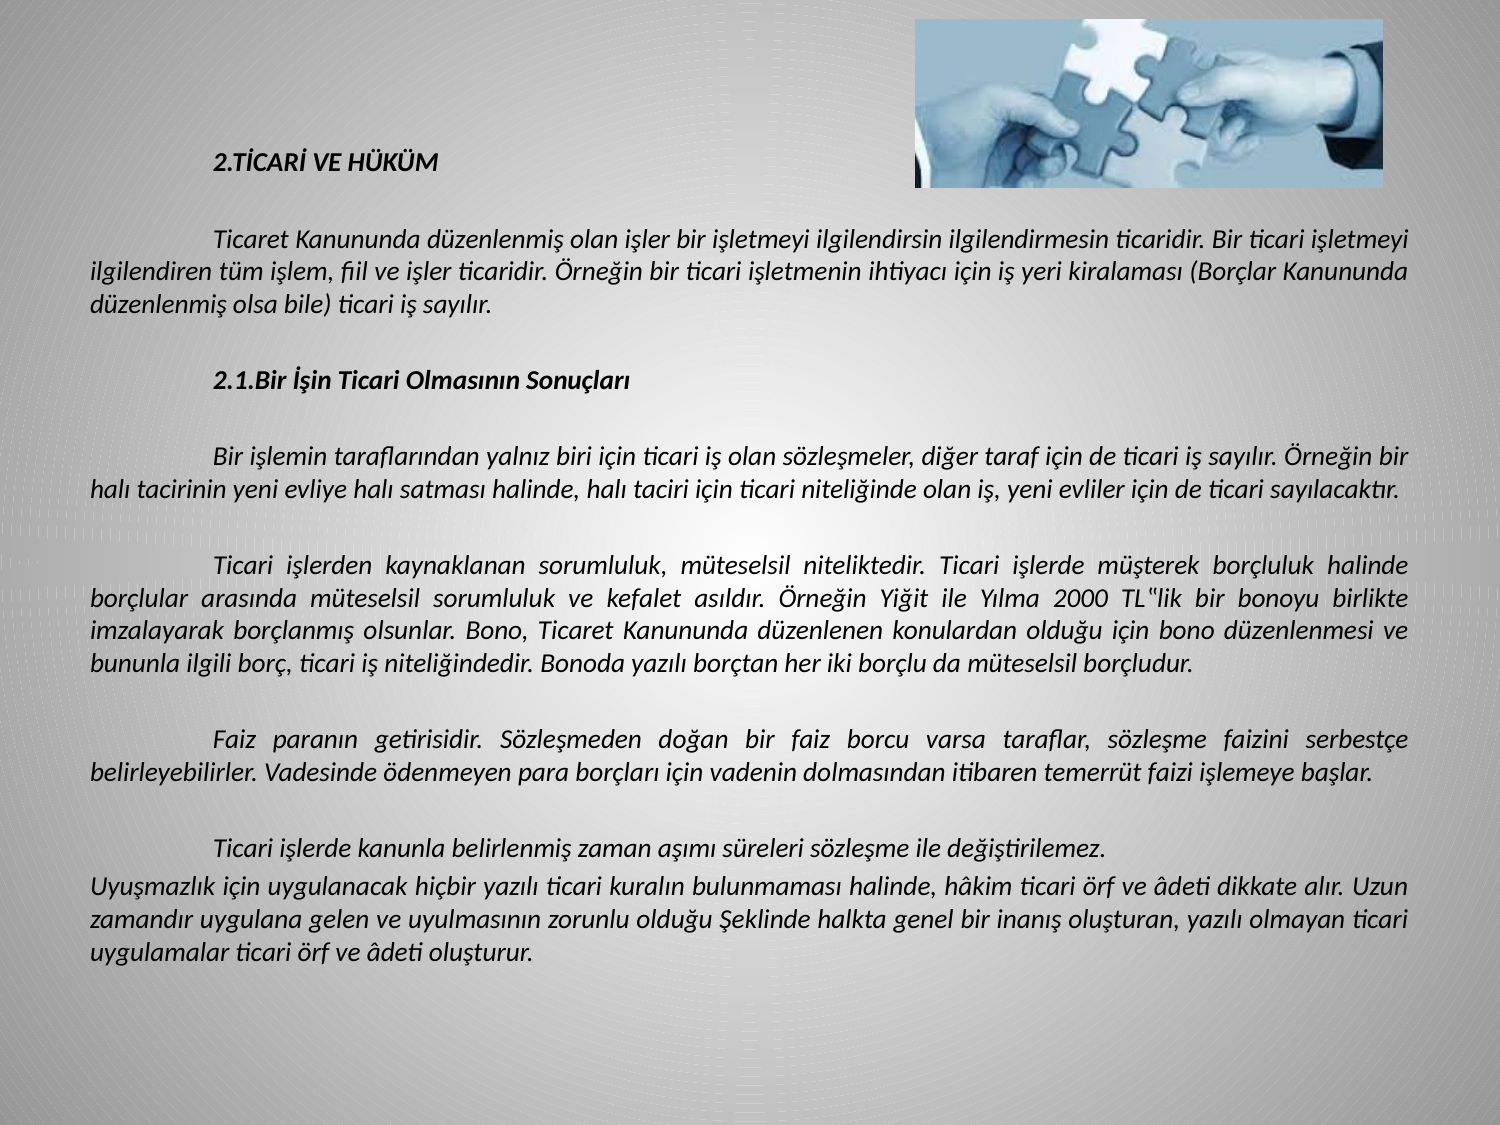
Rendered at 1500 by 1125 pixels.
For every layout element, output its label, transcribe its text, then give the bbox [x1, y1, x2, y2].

list 2.TİCARİ VE HÜKÜM Ticaret Kanununda düzenlenmiş olan işler bir işletmeyi ilgilendirsin ilgilendirmesin ticaridir. Bir ticari işletmeyi ilgilendiren tüm işlem, fiil ve işler ticaridir. Örneğin bir ticari işletmenin ihtiyacı için iş yeri kiralaması (Borçlar Kanununda düzenlenmiş olsa bile) ticari iş sayılır. 2.1.Bir İşin Ticari Olmasının Sonuçları Bir işlemin taraflarından yalnız biri için ticari iş olan sözleşmeler, diğer taraf için de ticari iş sayılır. Örneğin bir halı tacirinin yeni evliye halı satması halinde, halı taciri için ticari niteliğinde olan iş, yeni evliler için de ticari sayılacaktır. Ticari işlerden kaynaklanan sorumluluk, müteselsil niteliktedir. Ticari işlerde müşterek borçluluk halinde borçlular arasında müteselsil sorumluluk ve kefalet asıldır. Örneğin Yiğit ile Yılma 2000 TL‟lik bir bonoyu birlikte imzalayarak borçlanmış olsunlar. Bono, Ticaret Kanununda düzenlenen konulardan olduğu için bono düzenlenmesi ve bununla ilgili borç, ticari iş niteliğindedir. Bonoda yazılı borçtan her iki borçlu da müteselsil borçludur. Faiz paranın getirisidir. Sözleşmeden doğan bir faiz borcu varsa taraflar, sözleşme faizini serbestçe belirleyebilirler. Vadesinde ödenmeyen para borçları için vadenin dolmasından itibaren temerrüt faizi işlemeye başlar. Ticari işlerde kanunla belirlenmiş zaman aşımı süreleri sözleşme ile değiştirilemez. Uyuşmazlık için uygulanacak hiçbir yazılı ticari kuralın bulunmaması halinde, hâkim ticari örf ve âdeti dikkate alır. Uzun zamandır uygulana gelen ve uyulmasının zorunlu olduğu Şeklinde halkta genel bir inanış oluşturan, yazılı olmayan ticari uygulamalar ticari örf ve âdeti oluşturur. [75, 137, 1425, 1005]
picture [915, 18, 1383, 189]
